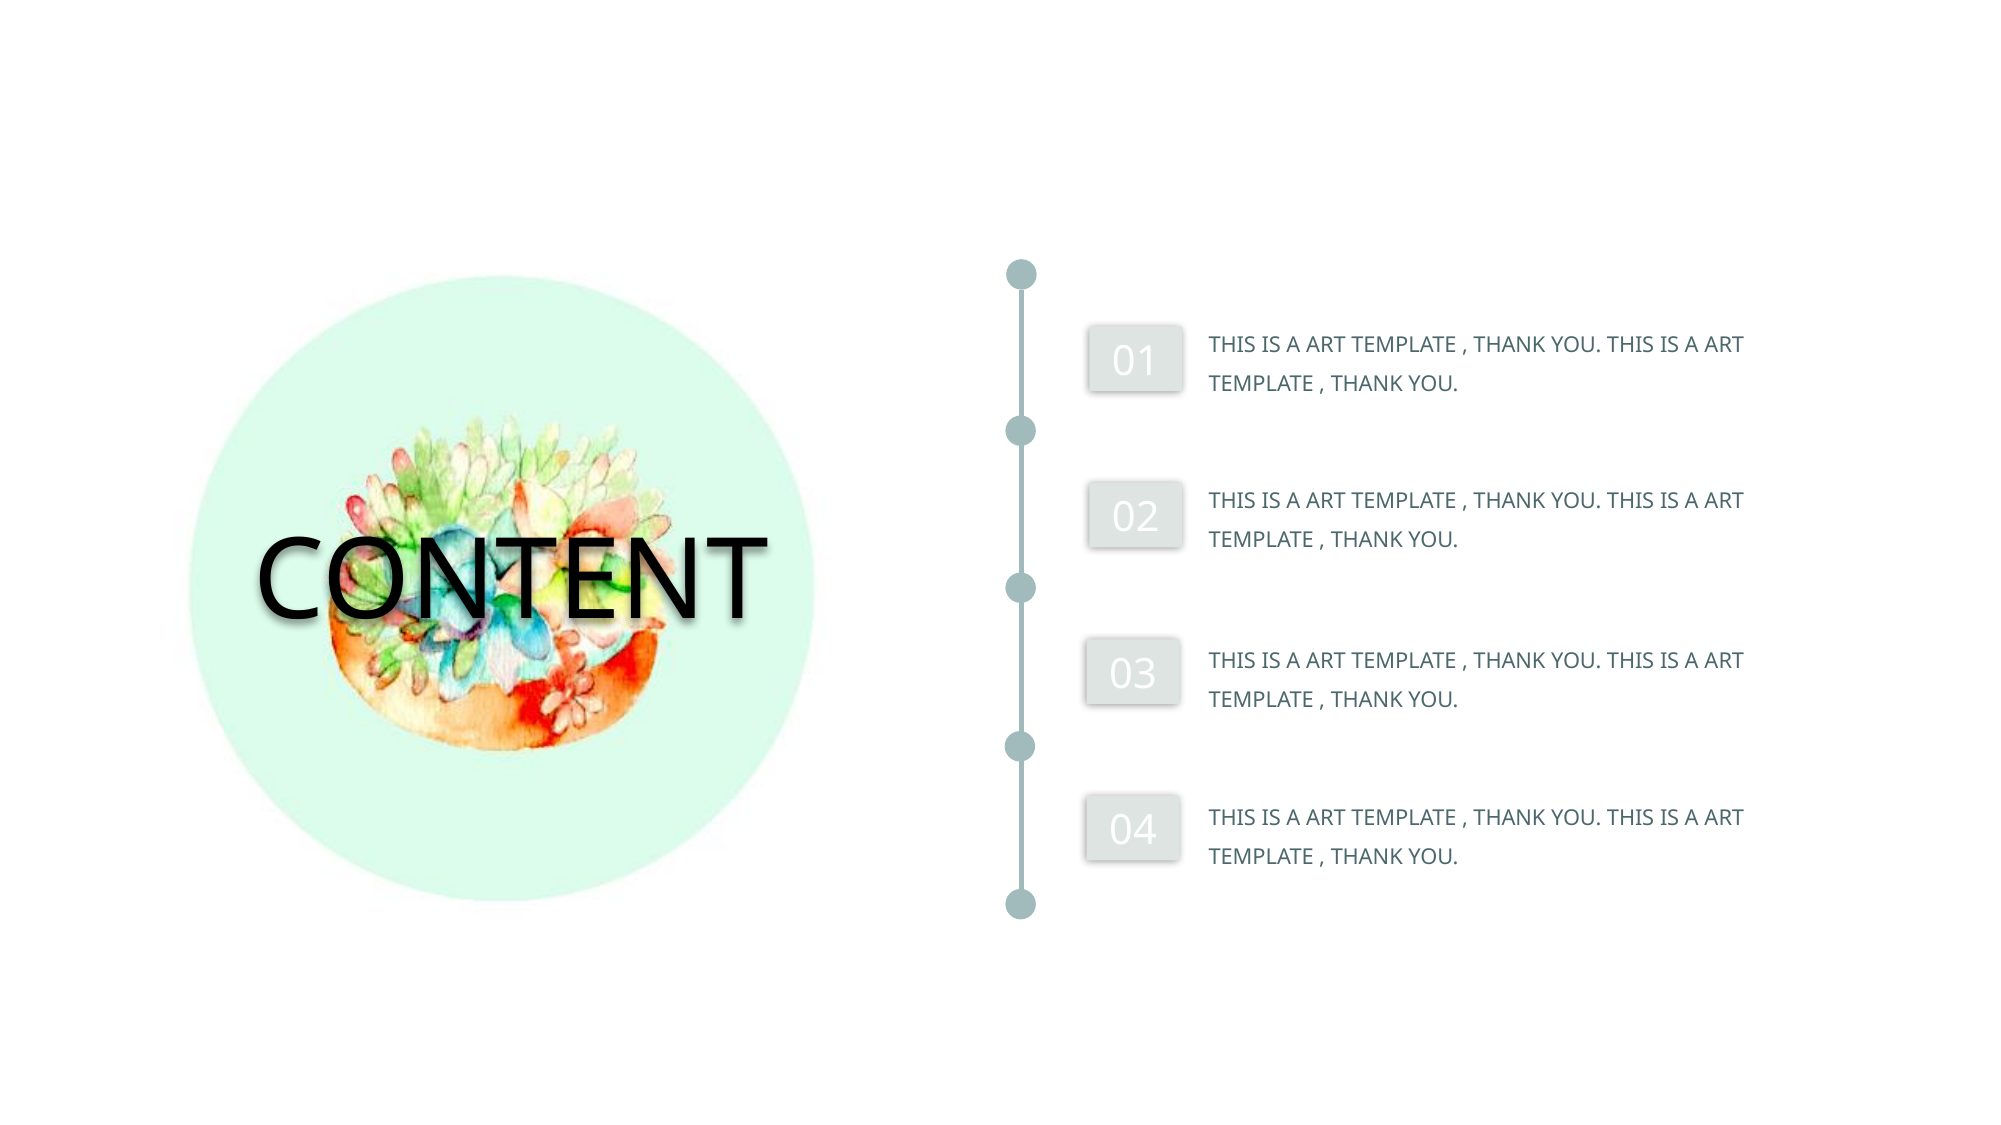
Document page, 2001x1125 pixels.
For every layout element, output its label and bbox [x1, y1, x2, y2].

text_box [1086, 782, 1770, 873]
text_box [1089, 466, 1770, 557]
picture [149, 249, 864, 920]
text_box [1089, 309, 1770, 400]
text_box [1086, 626, 1770, 717]
text_box [1004, 259, 1037, 920]
